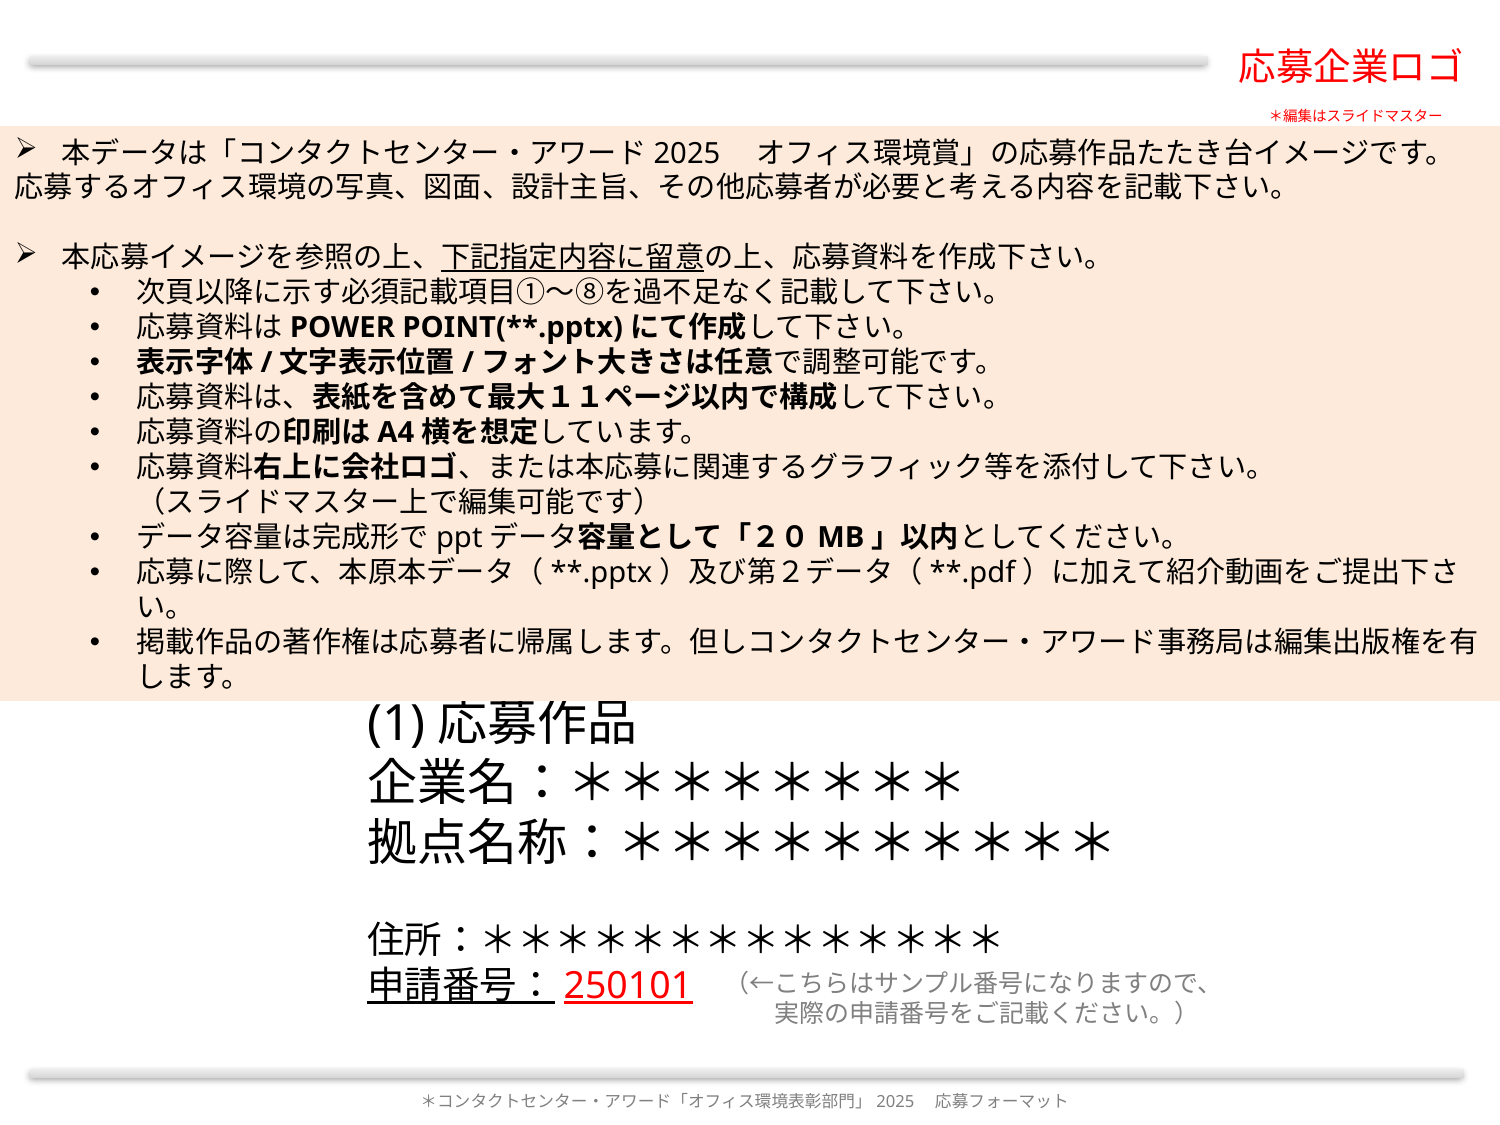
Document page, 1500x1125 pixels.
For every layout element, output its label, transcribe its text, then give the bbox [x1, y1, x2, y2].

text_box (1)応募作品 企業名：＊＊＊＊＊＊＊＊ 拠点名称：＊＊＊＊＊＊＊＊＊＊ 住所：＊＊＊＊＊＊＊＊＊＊＊＊＊＊ 申請番号：250101 [352, 701, 1209, 1014]
text_box 本データは「コンタクトセンター・アワード2025 オフィス環境賞」の応募作品たたき台イメージです。 応募するオフィス環境の写真、図面、設計主旨、その他応募者が必要と考える内容を記載下さい。 本応募イメージを参照の上、下記指定内容に留意の上、応募資料を作成下さい。 次頁以降に示す必須記載項目①～⑧を過不足なく記載して下さい。 応募資料はPOWER POINT(**.pptx)にて作成して下さい。 表示字体/文字表示位置/フォント大きさは任意で調整可能です。 応募資料は、表紙を含めて最大１１ページ以内で構成して下さい。 応募資料の印刷はA4横を想定しています。 応募資料右上に会社ロゴ、または本応募に関連するグラフィック等を添付して下さい。 （スライドマスター上で編集可能です） データ容量は完成形でpptデータ容量として「２０MB」以内としてください。 応募に際して、本原本データ（**.pptx）及び第２データ（**.pdf）に加えて紹介動画をご提出下さい。 掲載作品の著作権は応募者に帰属します。但しコンタクトセンター・アワード事務局は編集出版権を有します。 [0, 126, 1500, 701]
text_box （←こちらはサンプル番号になりますので、 実際の申請番号をご記載ください。） [709, 960, 1405, 1036]
